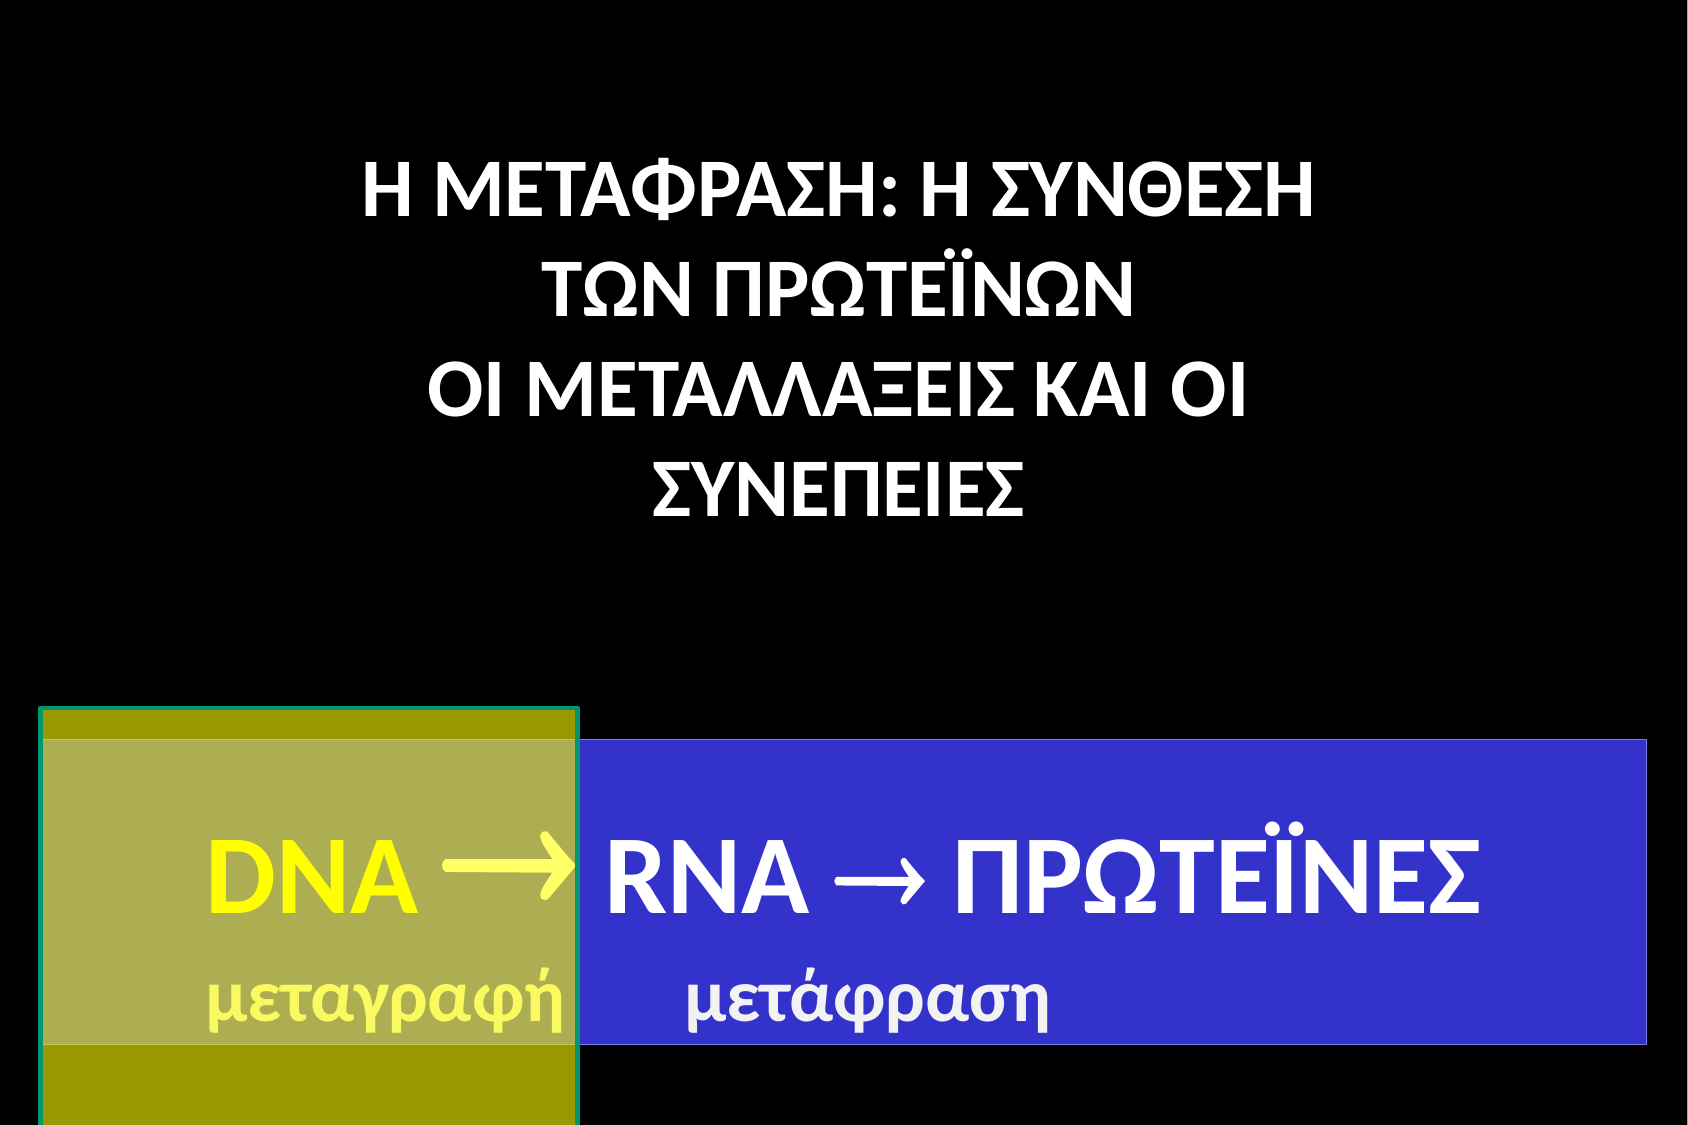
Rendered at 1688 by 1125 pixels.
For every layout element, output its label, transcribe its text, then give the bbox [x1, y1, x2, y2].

text_box Η ΜΕΤΑΦΡΑΣΗ: Η ΣΥΝΘΕΣΗ ΤΩΝ ΠΡΩΤΕΪΝΩΝ ΟΙ ΜΕΤΑΛΛΑΞΕΙΣ ΚΑΙ ΟΙ ΣΥΝΕΠΕΙΕΣ [309, 125, 1369, 540]
text_box DNA  RNA  ΠΡΩΤΕΪΝΕΣ μεταγραφή μετάφραση [580, 739, 1647, 1045]
text_box [38, 706, 580, 1125]
